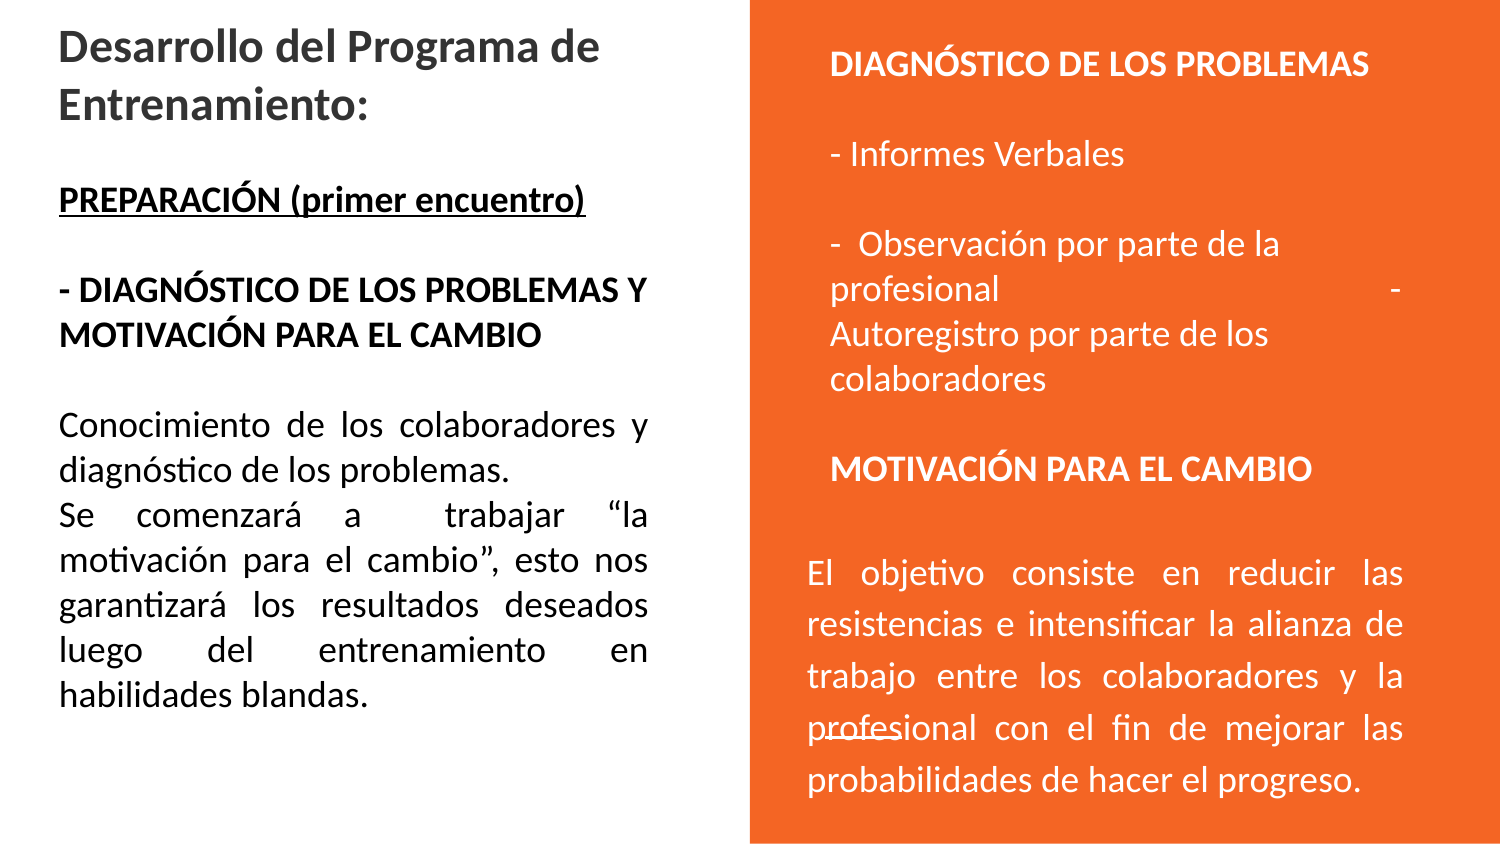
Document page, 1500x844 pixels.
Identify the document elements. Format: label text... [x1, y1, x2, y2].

text_box Desarrollo del Programa de Entrenamiento: PREPARACIÓN (primer encuentro) - DIAGNÓSTICO DE LOS PROBLEMAS Y MOTIVACIÓN PARA EL CAMBIO Conocimiento de los colaboradores y diagnóstico de los problemas. Se comenzará a trabajar “la motivación para el cambio”, esto nos garantizará los resultados deseados luego del entrenamiento en habilidades blandas. . [43, 0, 664, 144]
text_box DIAGNÓSTICO DE LOS PROBLEMAS - Informes Verbales - Observación por parte de la profesional - Autoregistro por parte de los colaboradores MOTIVACIÓN PARA EL CAMBIO El objetivo consiste en reducir las resistencias e intensificar la alianza de trabajo entre los colaboradores y la profesional con el fin de mejorar las probabilidades de hacer el progreso. [791, 0, 1500, 581]
